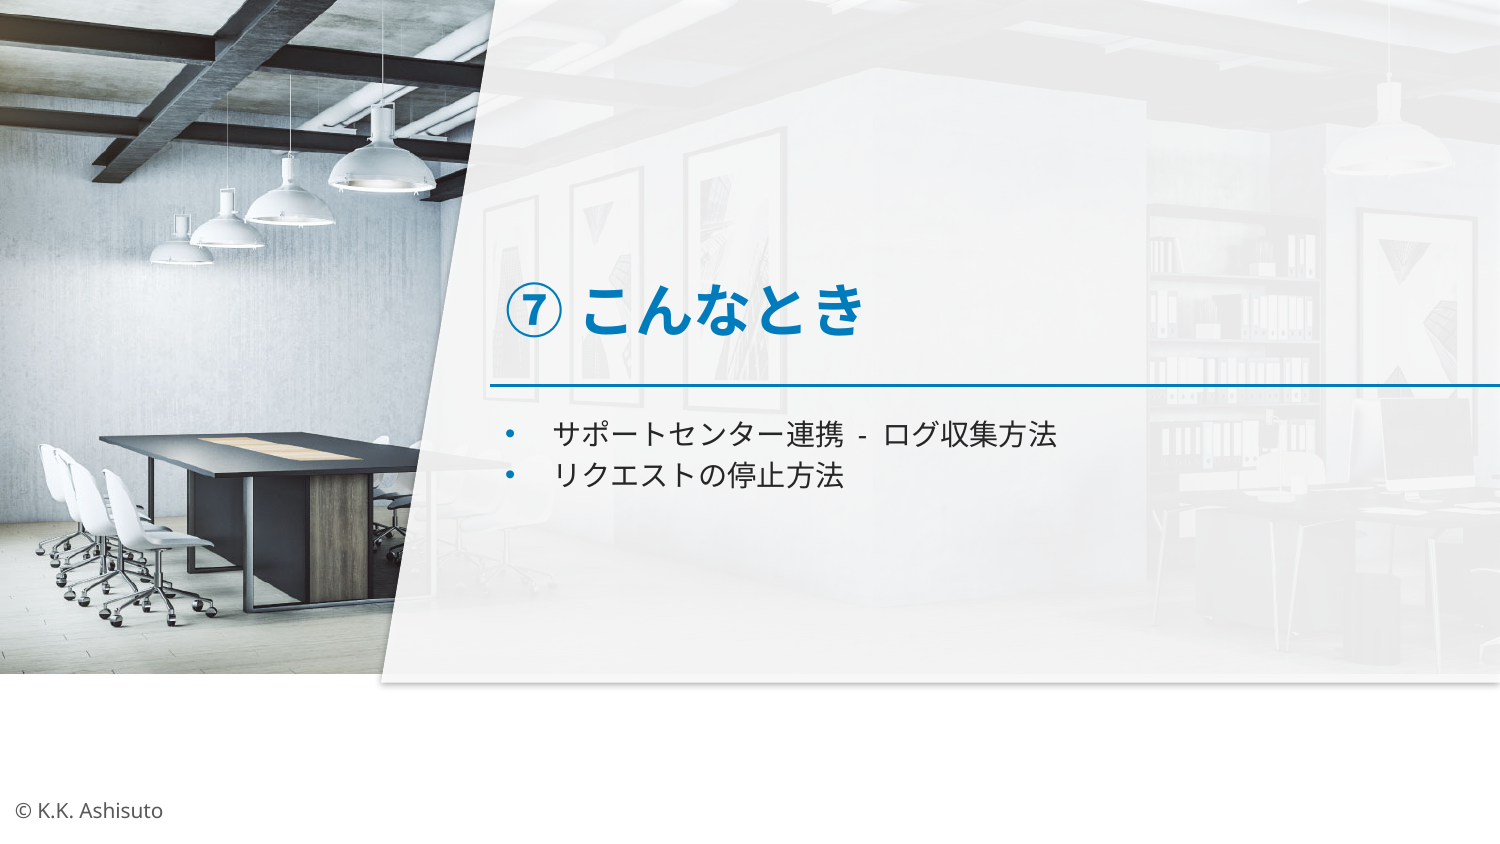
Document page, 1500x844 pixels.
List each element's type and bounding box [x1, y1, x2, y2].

title [490, 234, 1453, 383]
picture [0, 0, 1500, 844]
list [490, 408, 1453, 669]
footer [0, 790, 186, 836]
